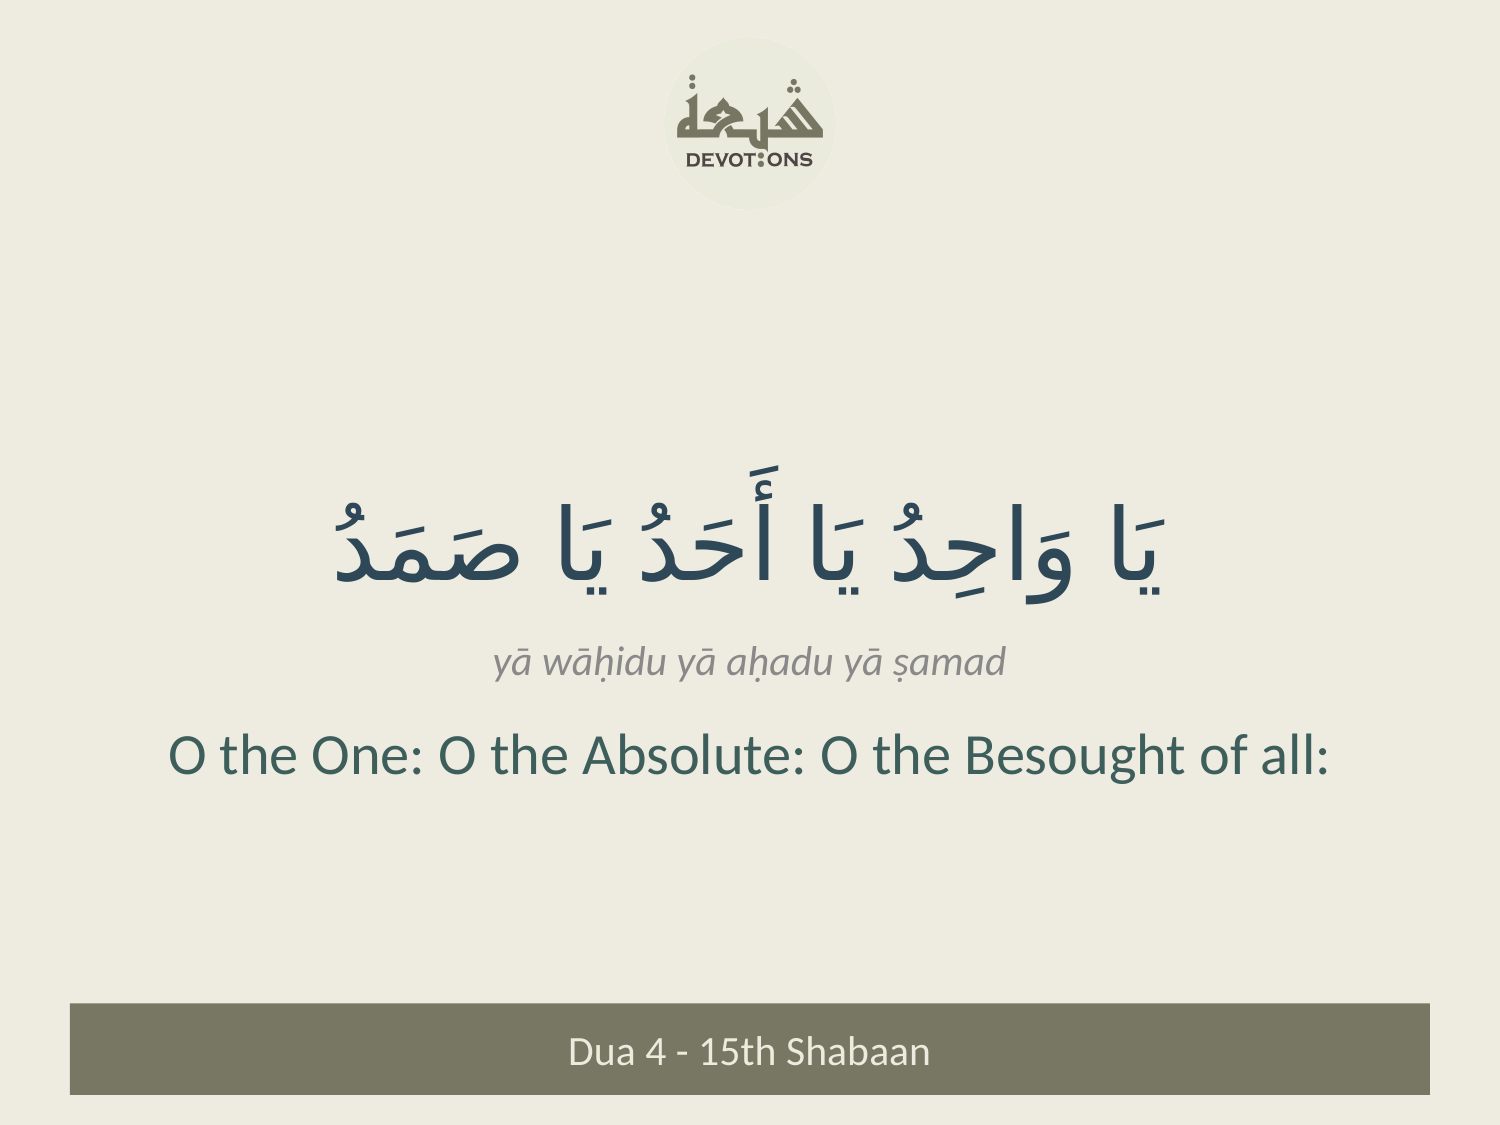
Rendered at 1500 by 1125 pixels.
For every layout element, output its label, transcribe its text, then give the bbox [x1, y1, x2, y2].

picture [656, 29, 844, 203]
list Dua 4 - 15th Shabaan [69, 1003, 1430, 1095]
list يَا وَاحِدُ يَا أَحَدُ يَا صَمَدُ yā wāḥidu yā aḥadu yā ṣamad O the One: O the Absolute: O the Besought of all: [69, 203, 1430, 1003]
